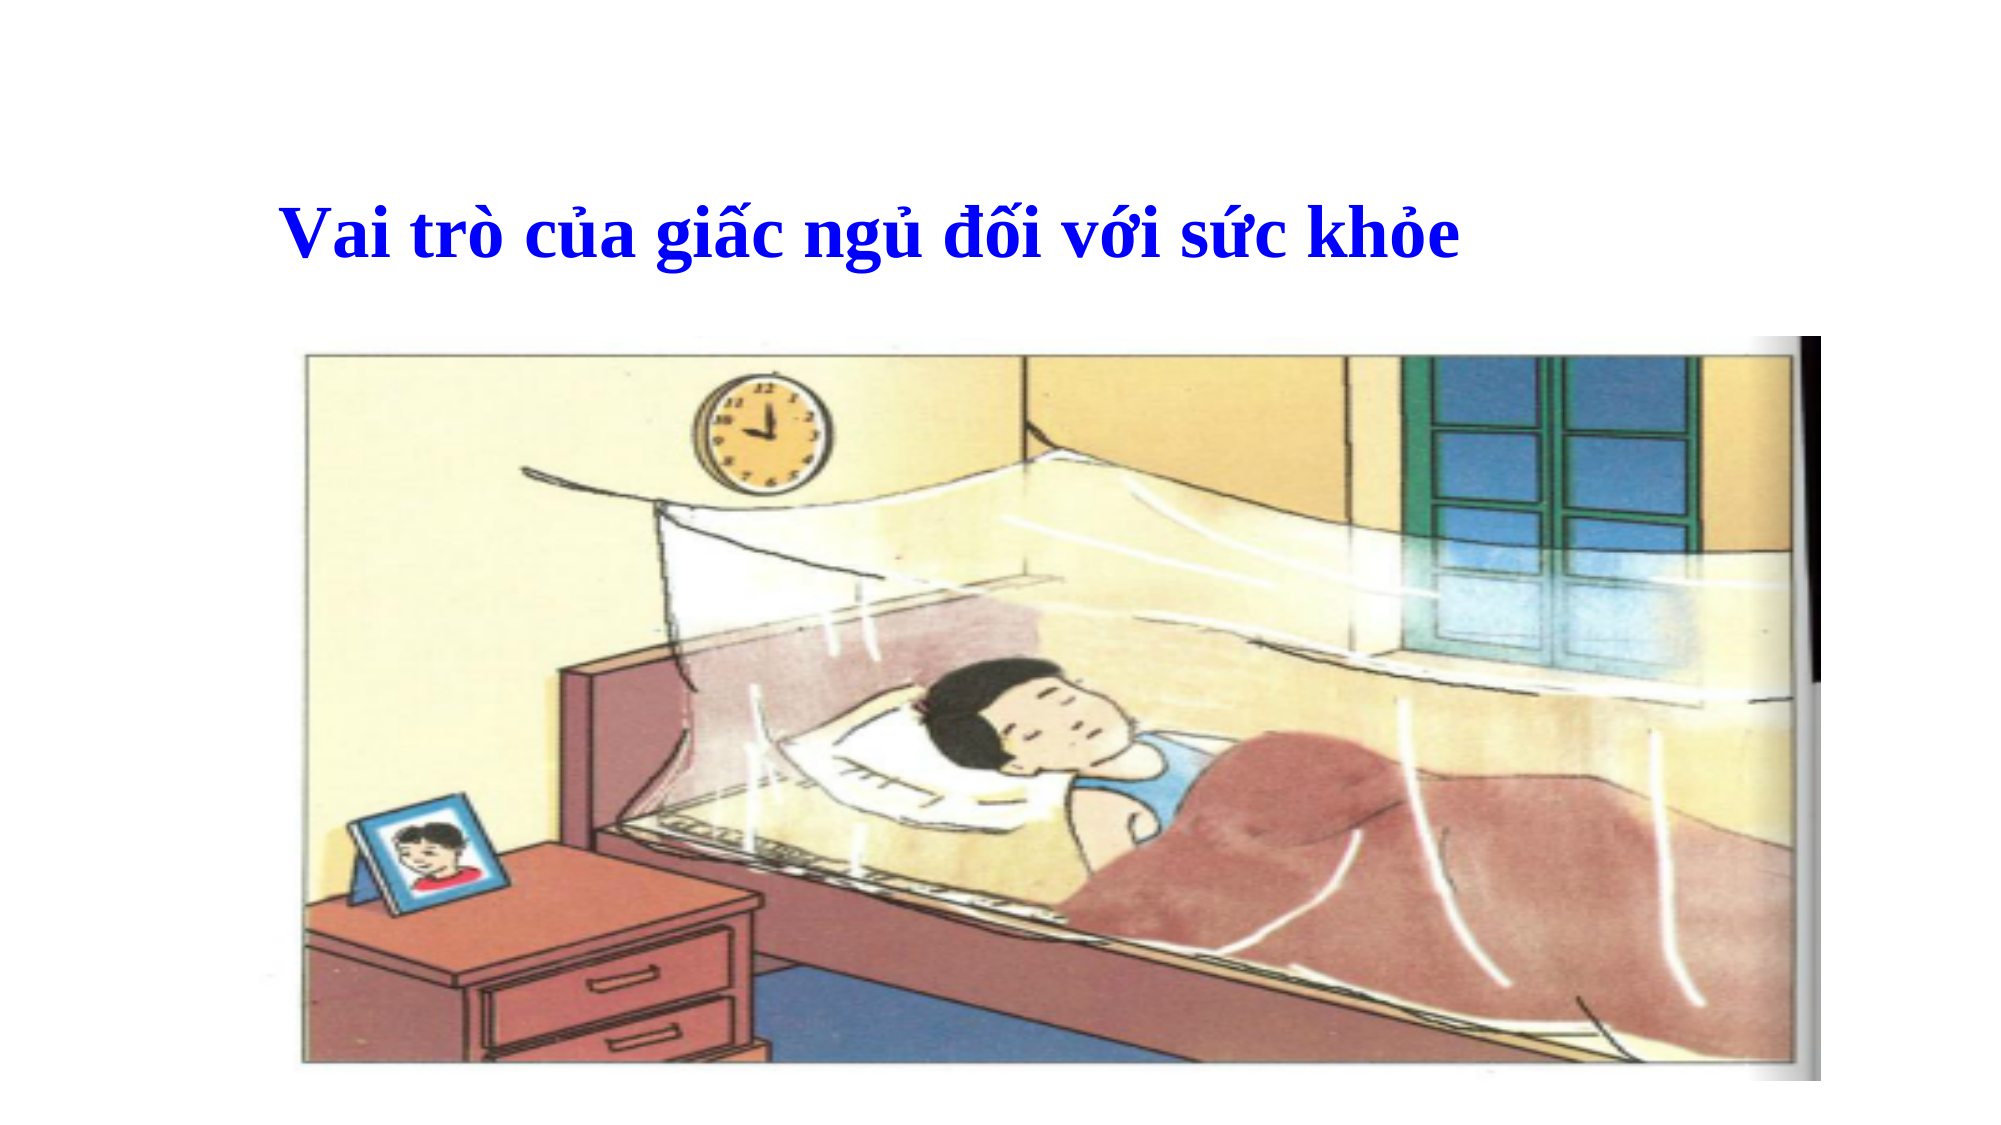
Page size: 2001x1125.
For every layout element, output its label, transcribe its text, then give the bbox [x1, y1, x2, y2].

text_box Vai trò của giấc ngủ đối với sức khỏe [120, 106, 1619, 348]
picture [258, 336, 1821, 1081]
